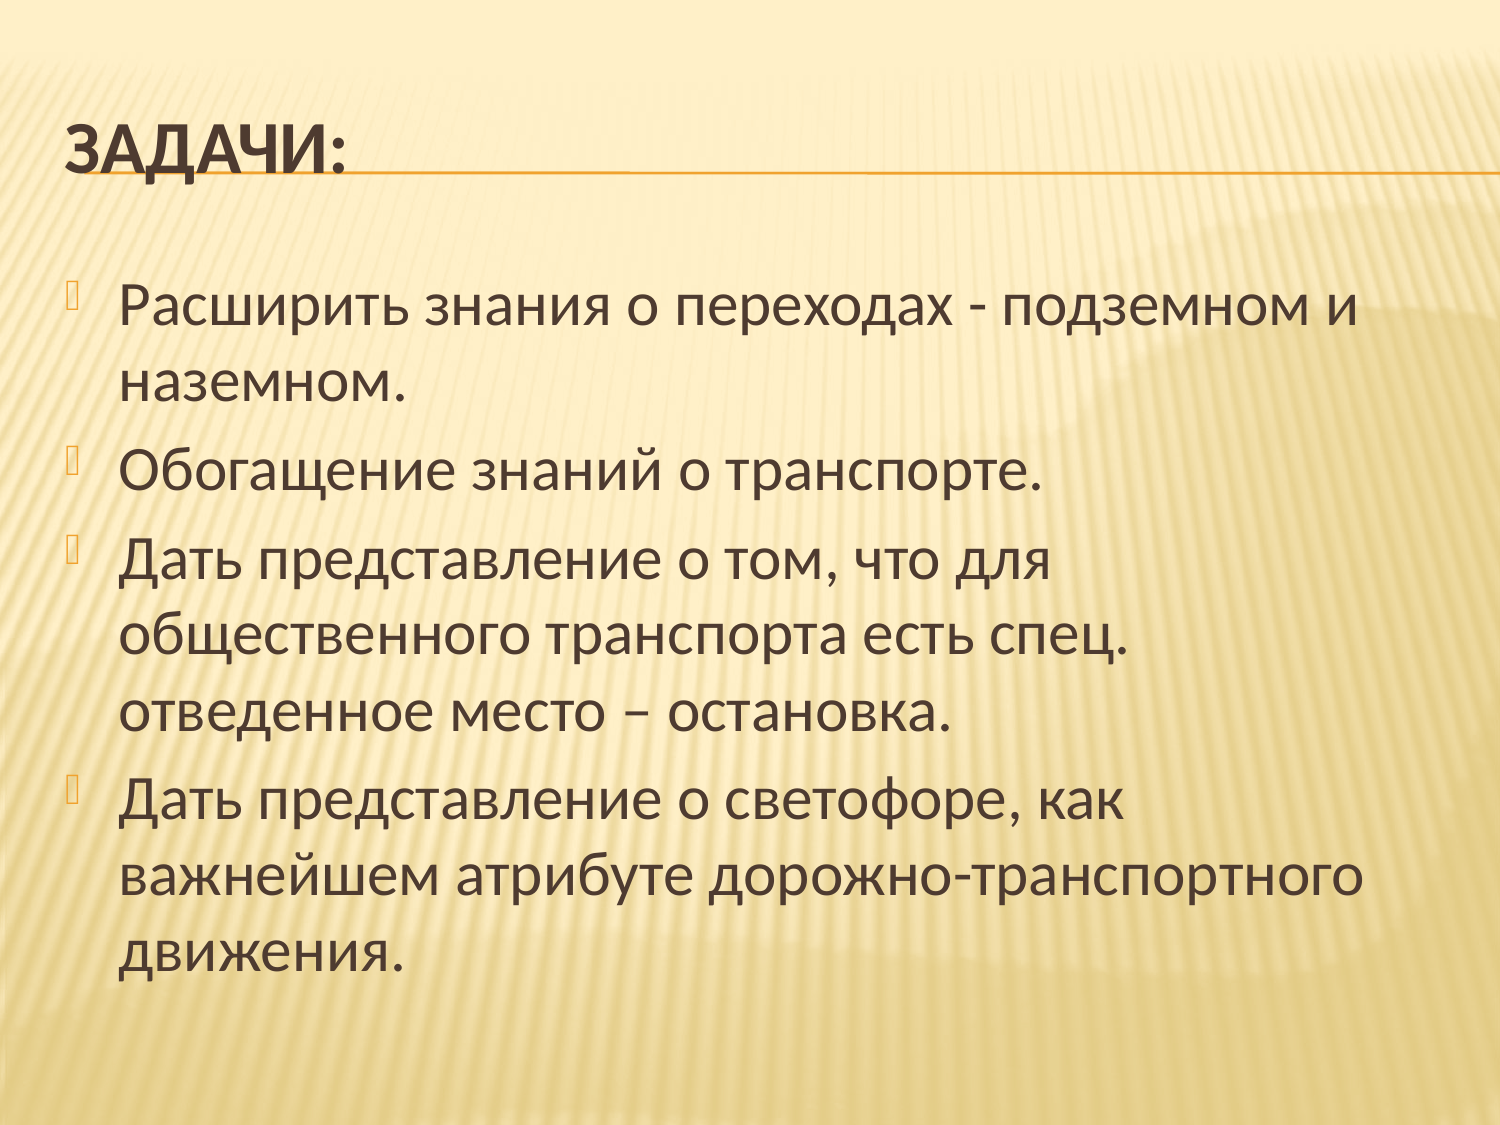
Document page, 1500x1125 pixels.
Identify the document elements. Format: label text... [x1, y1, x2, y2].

list Расширить знания о переходах - подземном и наземном. Обогащение знаний о транспорте. Дать представление о том, что для общественного транспорта есть спец. отведенное место – остановка. Дать представление о светофоре, как важнейшем атрибуте дорожно-транспортного движения. [49, 254, 1476, 998]
title Задачи: [50, 75, 1475, 213]
